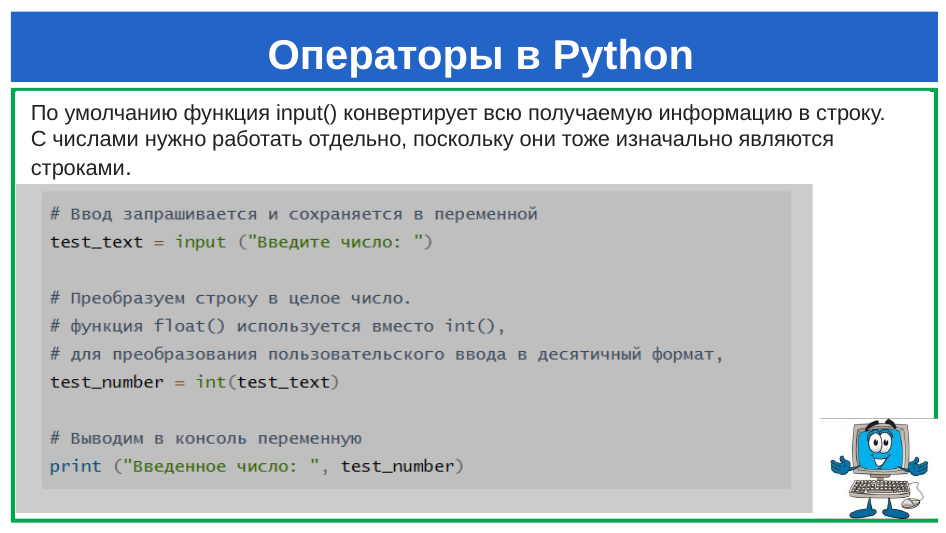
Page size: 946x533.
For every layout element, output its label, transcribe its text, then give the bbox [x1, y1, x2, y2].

text_box По умолчанию функция input() конвертирует всю получаемую информацию в строку. С числами нужно работать отдельно, поскольку они тоже изначально являются строками. [15, 90, 930, 189]
text_box Операторы в Python [15, 20, 946, 85]
picture [15, 183, 946, 520]
